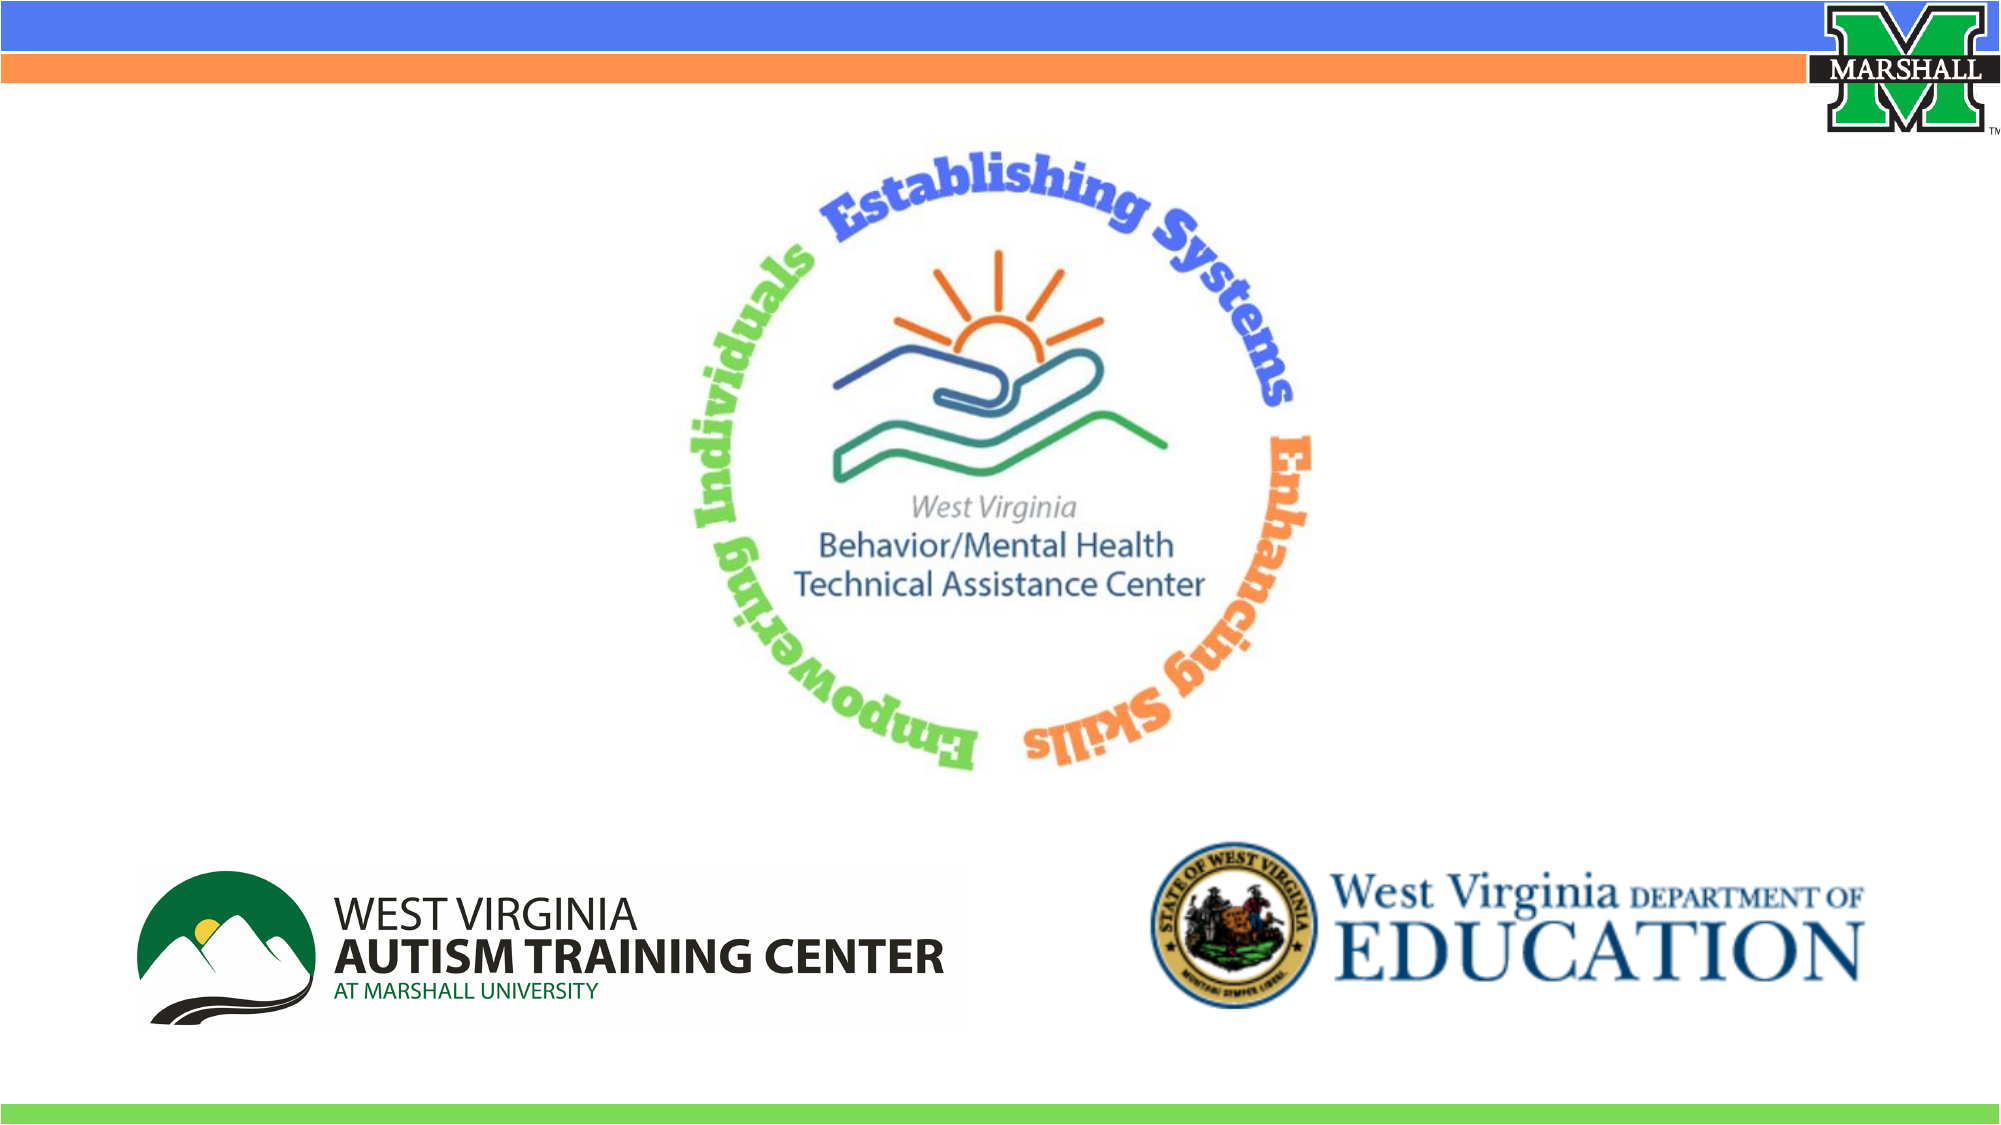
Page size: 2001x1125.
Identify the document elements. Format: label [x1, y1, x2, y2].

picture [1806, 2, 2001, 135]
picture [1134, 835, 1873, 1012]
list [651, 113, 1349, 811]
picture [133, 862, 964, 1035]
